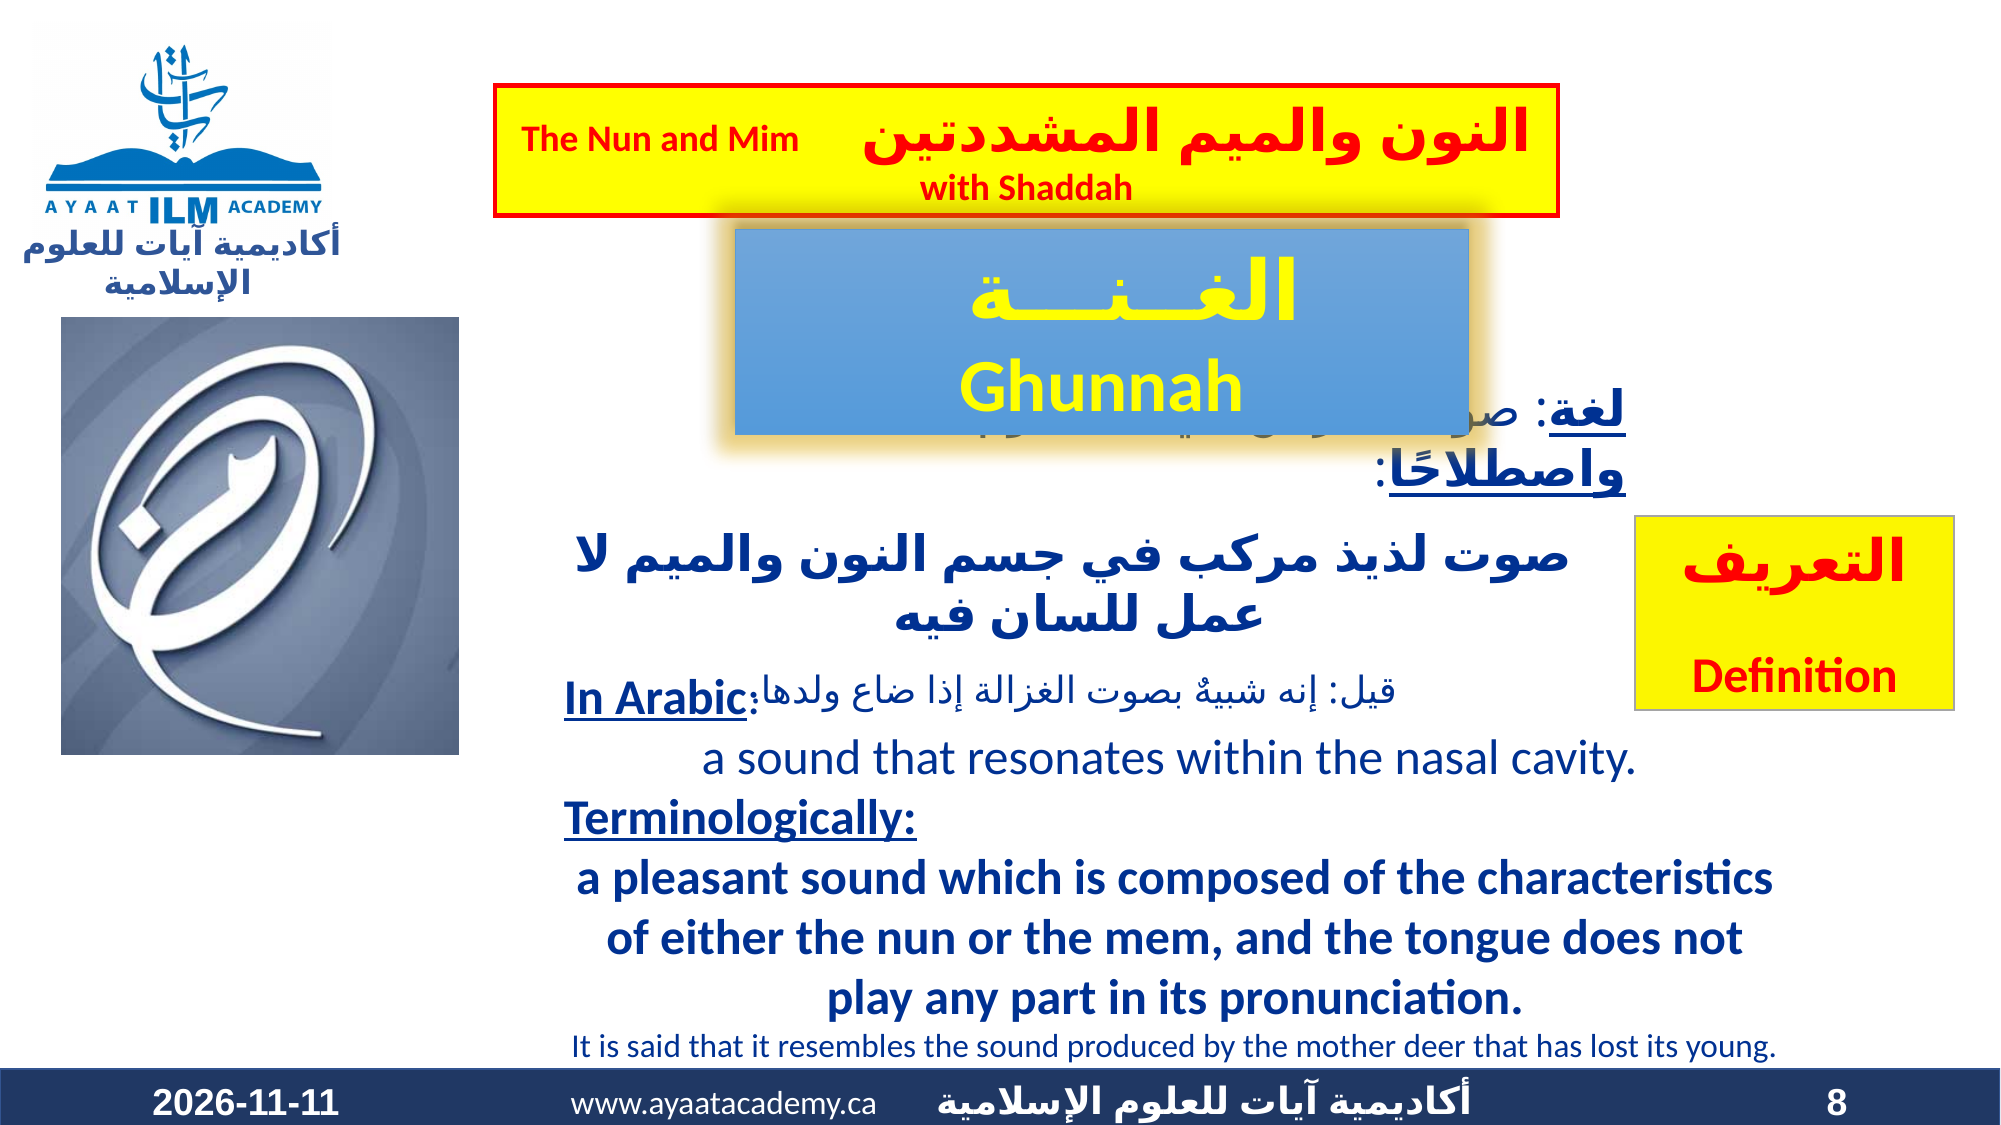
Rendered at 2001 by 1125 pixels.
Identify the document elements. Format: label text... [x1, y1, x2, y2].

text_box النون والميم المشددتين The Nun and Mim with Shaddah [494, 85, 1558, 216]
text_box لغة: صوت له رنين في الخيشوم . واصطلاحًا: صوت لذيذ مركب في جسم النون والميم لا عمل للسان فيه قيل: إنه شبيهٌ بصوت الغزالة إذا ضاع ولدها. [506, 369, 1642, 719]
picture [32, 21, 332, 241]
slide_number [137, 1070, 588, 1125]
picture [60, 317, 459, 755]
text_box In Arabic: a sound that resonates within the nasal cavity. Terminologically: a pleasant sound which is composed of the characteristics of either the nun or the mem, and the tongue does not play any part in its pronunciation. It is said that it resembles the sound produced by the mother deer that has lost its young. [549, 656, 1802, 1072]
text_box التعريف Definition [1634, 515, 1955, 711]
text_box الغــنـــة Ghunnah [735, 229, 1469, 435]
slide_number 8 [1412, 1070, 1863, 1125]
